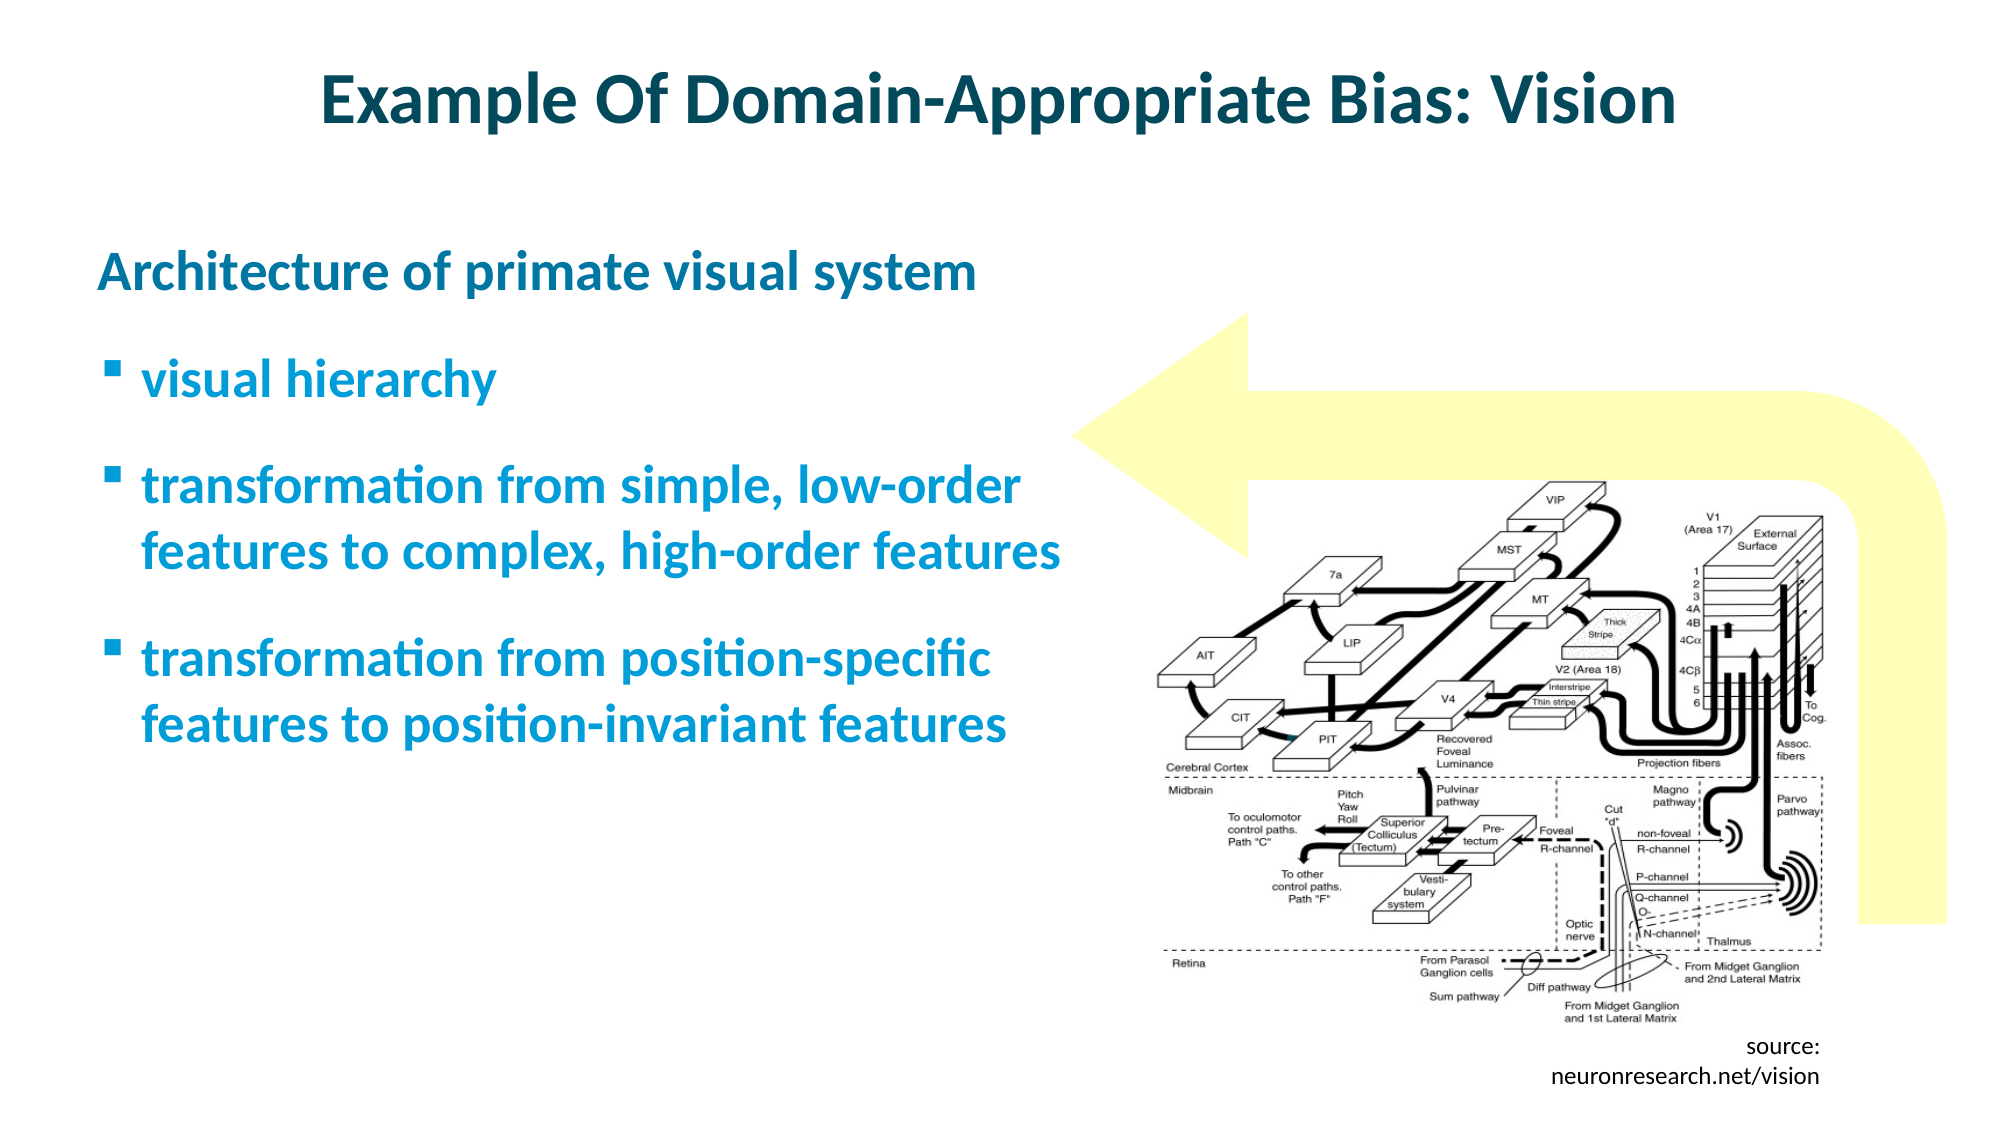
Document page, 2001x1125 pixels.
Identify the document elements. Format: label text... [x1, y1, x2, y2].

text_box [1143, 466, 1843, 1099]
text_box [1069, 310, 1950, 927]
title Example Of Domain-Appropriate Bias: Vision [99, 24, 1900, 163]
list Architecture of primate visual system visual hierarchy transformation from simple, low-order features to complex, high-order features transformation from position-specific features to position-invariant features [66, 224, 1900, 1033]
